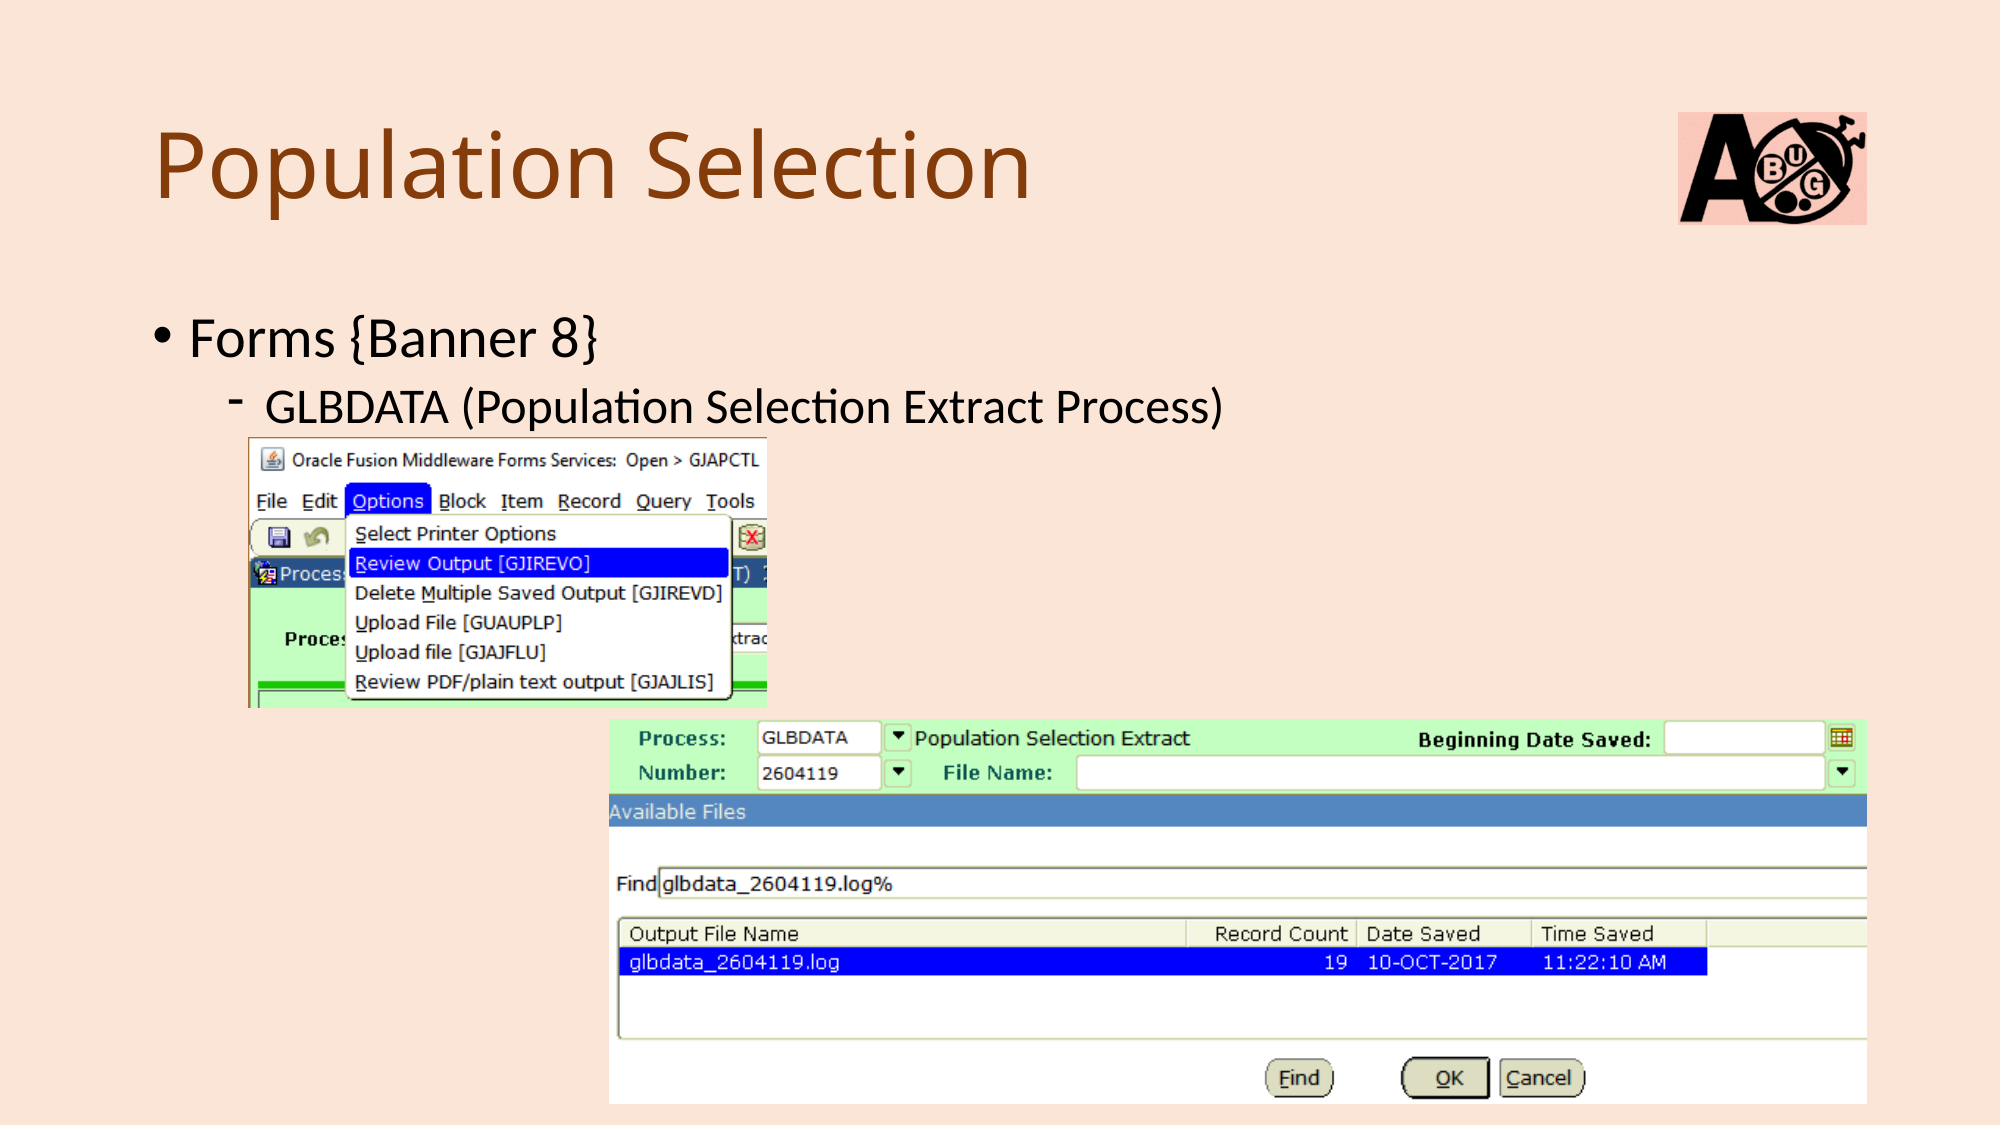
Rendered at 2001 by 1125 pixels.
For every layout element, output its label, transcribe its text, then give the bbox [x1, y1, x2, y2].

list Forms {Banner 8} GLBDATA (Population Selection Extract Process) [137, 299, 1863, 1014]
picture [1678, 112, 1867, 225]
picture [609, 719, 1867, 1104]
title Population Selection [137, 59, 1863, 278]
picture [248, 437, 767, 708]
